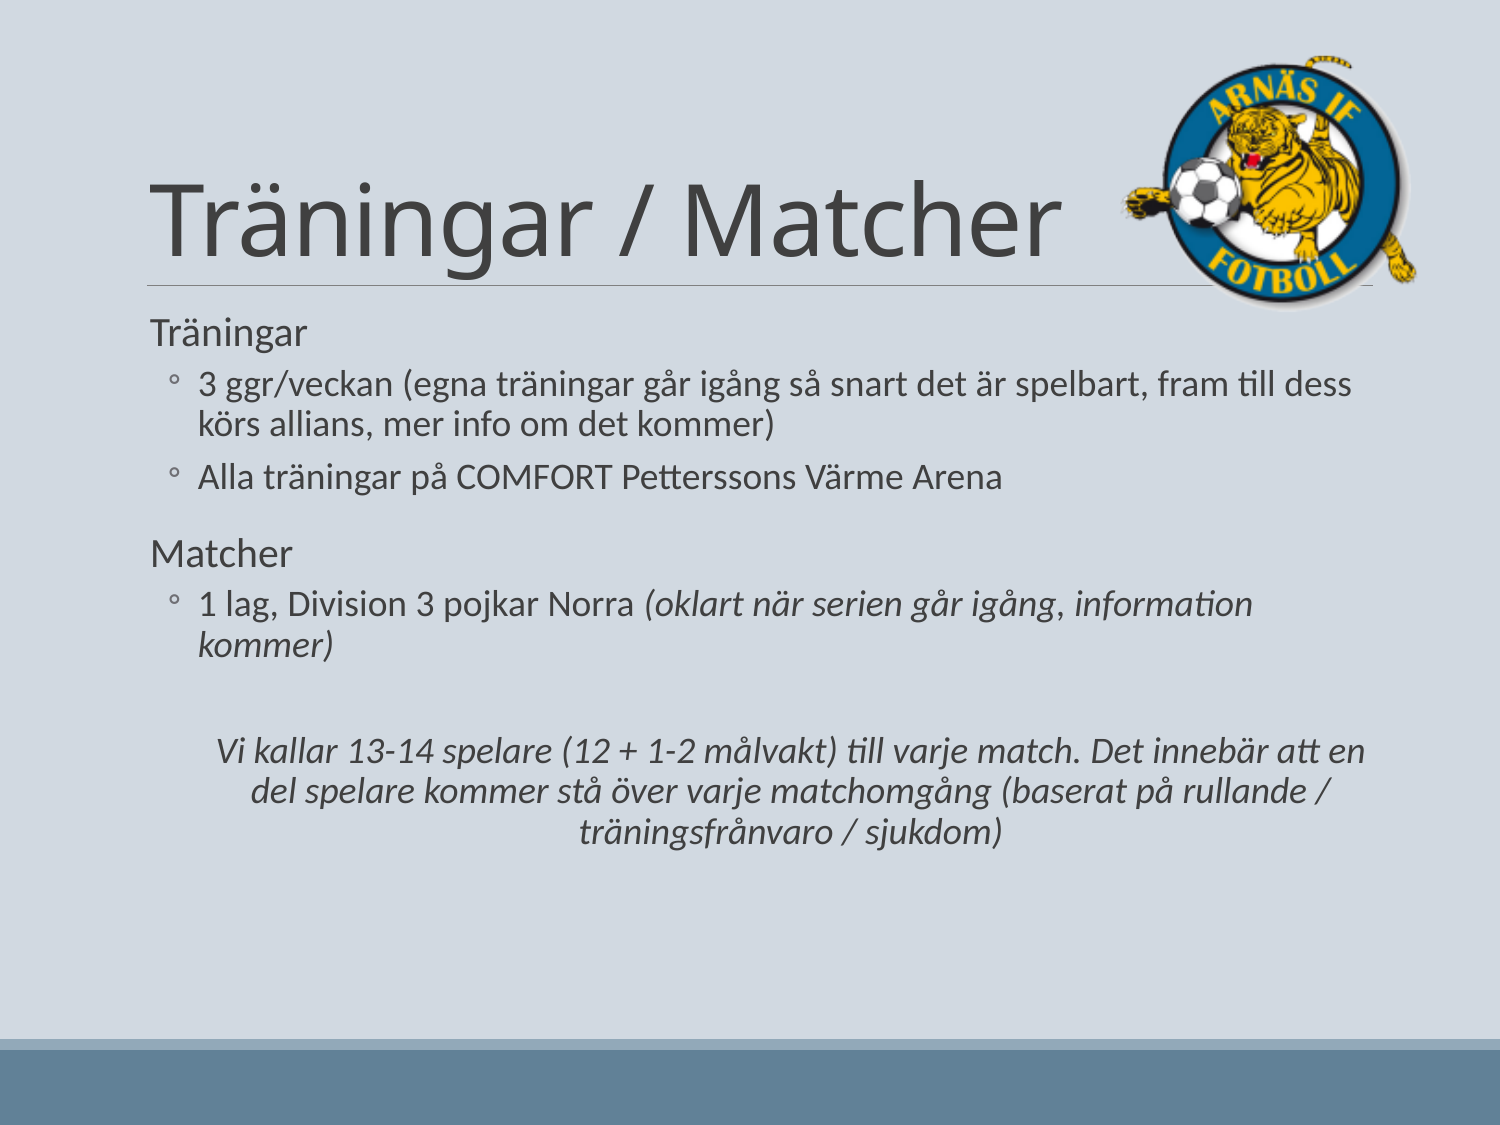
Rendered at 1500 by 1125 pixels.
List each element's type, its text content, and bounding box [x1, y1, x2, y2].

list Träningar 3 ggr/veckan (egna träningar går igång så snart det är spelbart, fram till dess körs allians, mer info om det kommer) Alla träningar på COMFORT Petterssons Värme Arena Matcher 1 lag, Division 3 pojkar Norra (oklart när serien går igång, information kommer) Vi kallar 13-14 spelare (12 + 1-2 målvakt) till varje match. Det innebär att en del spelare kommer stå över varje matchomgång (baserat på rullande / träningsfrånvaro / sjukdom) [134, 302, 1373, 963]
picture [1036, 54, 1500, 314]
title Träningar / Matcher [134, 47, 1373, 285]
